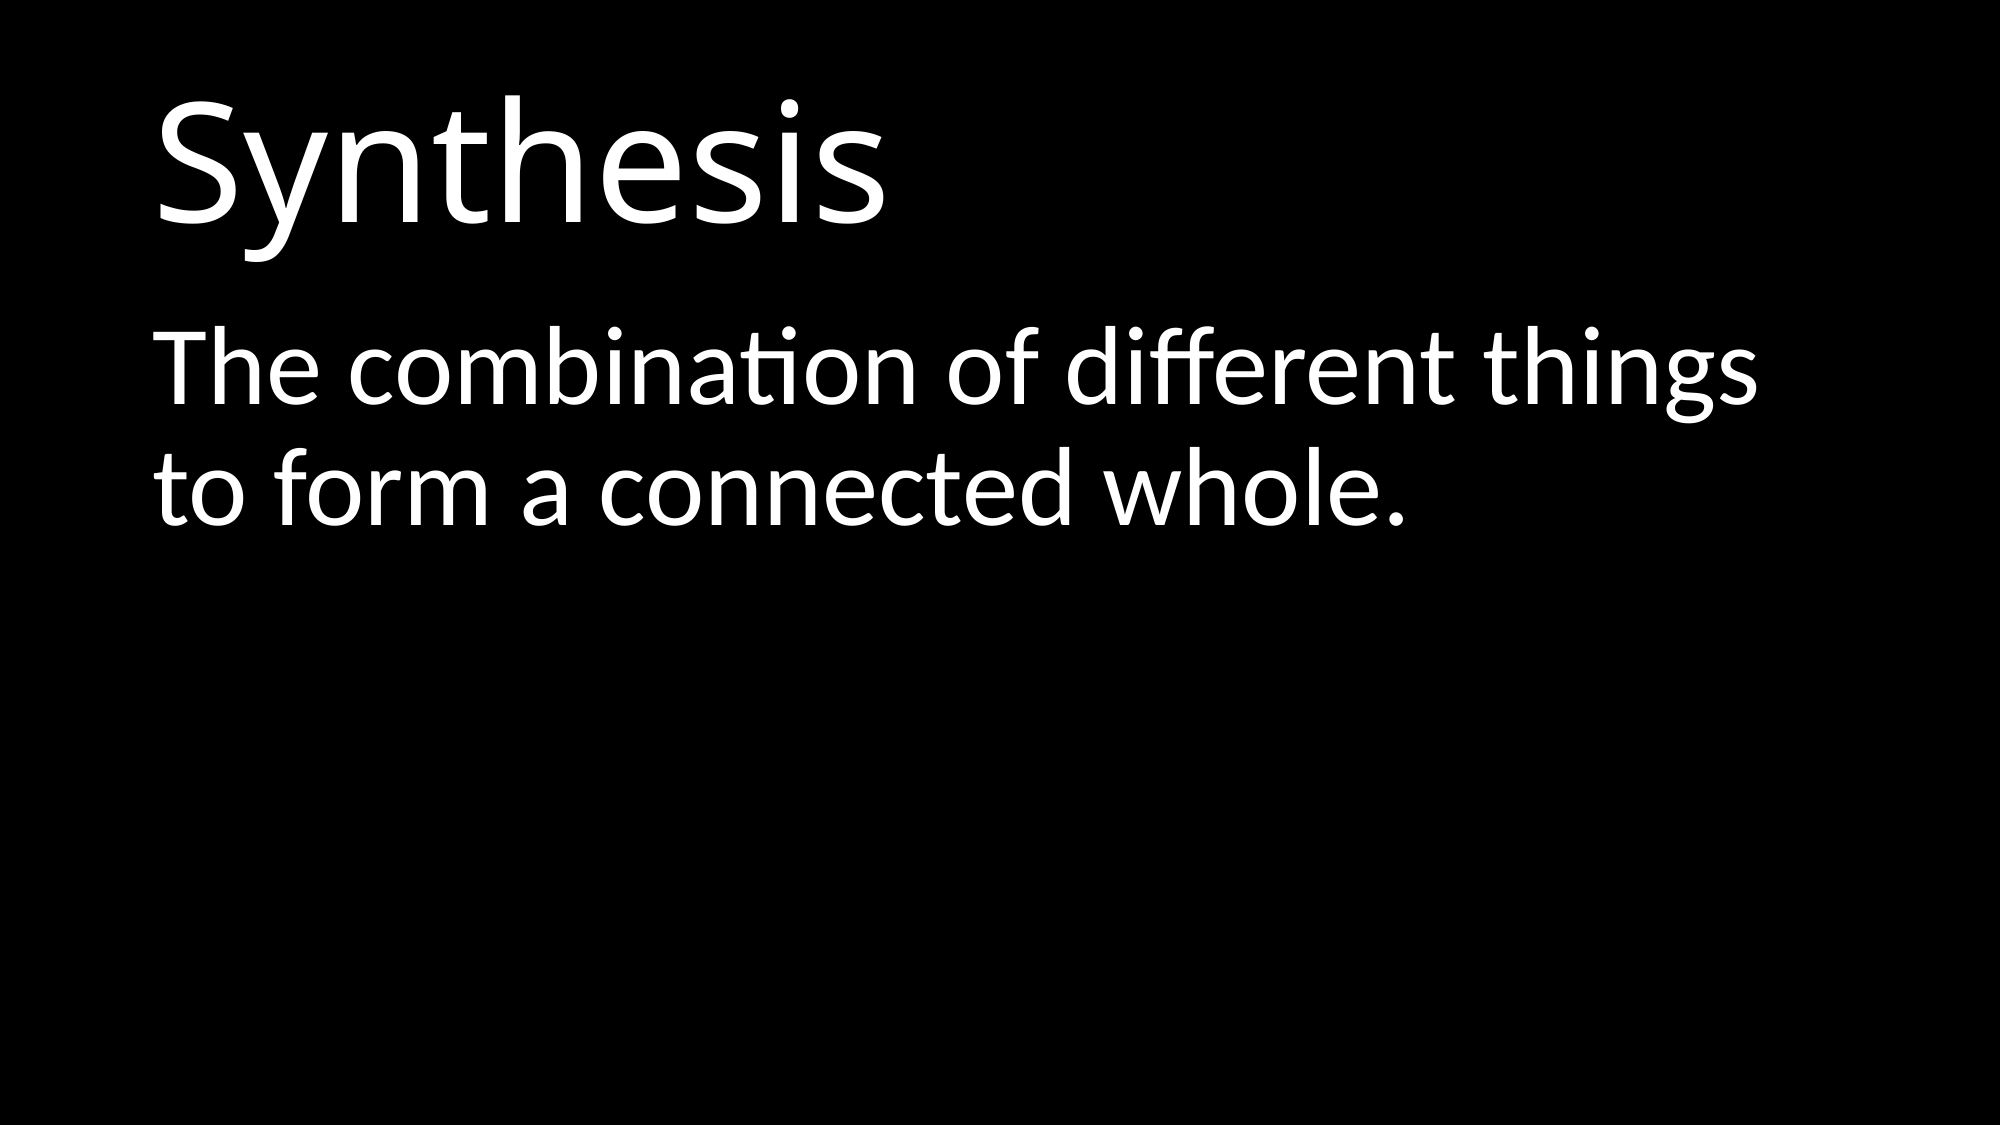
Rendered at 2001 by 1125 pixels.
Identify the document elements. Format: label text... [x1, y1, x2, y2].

list The combination of different things to form a connected whole. [137, 299, 1863, 1014]
title Synthesis [137, 59, 1863, 278]
